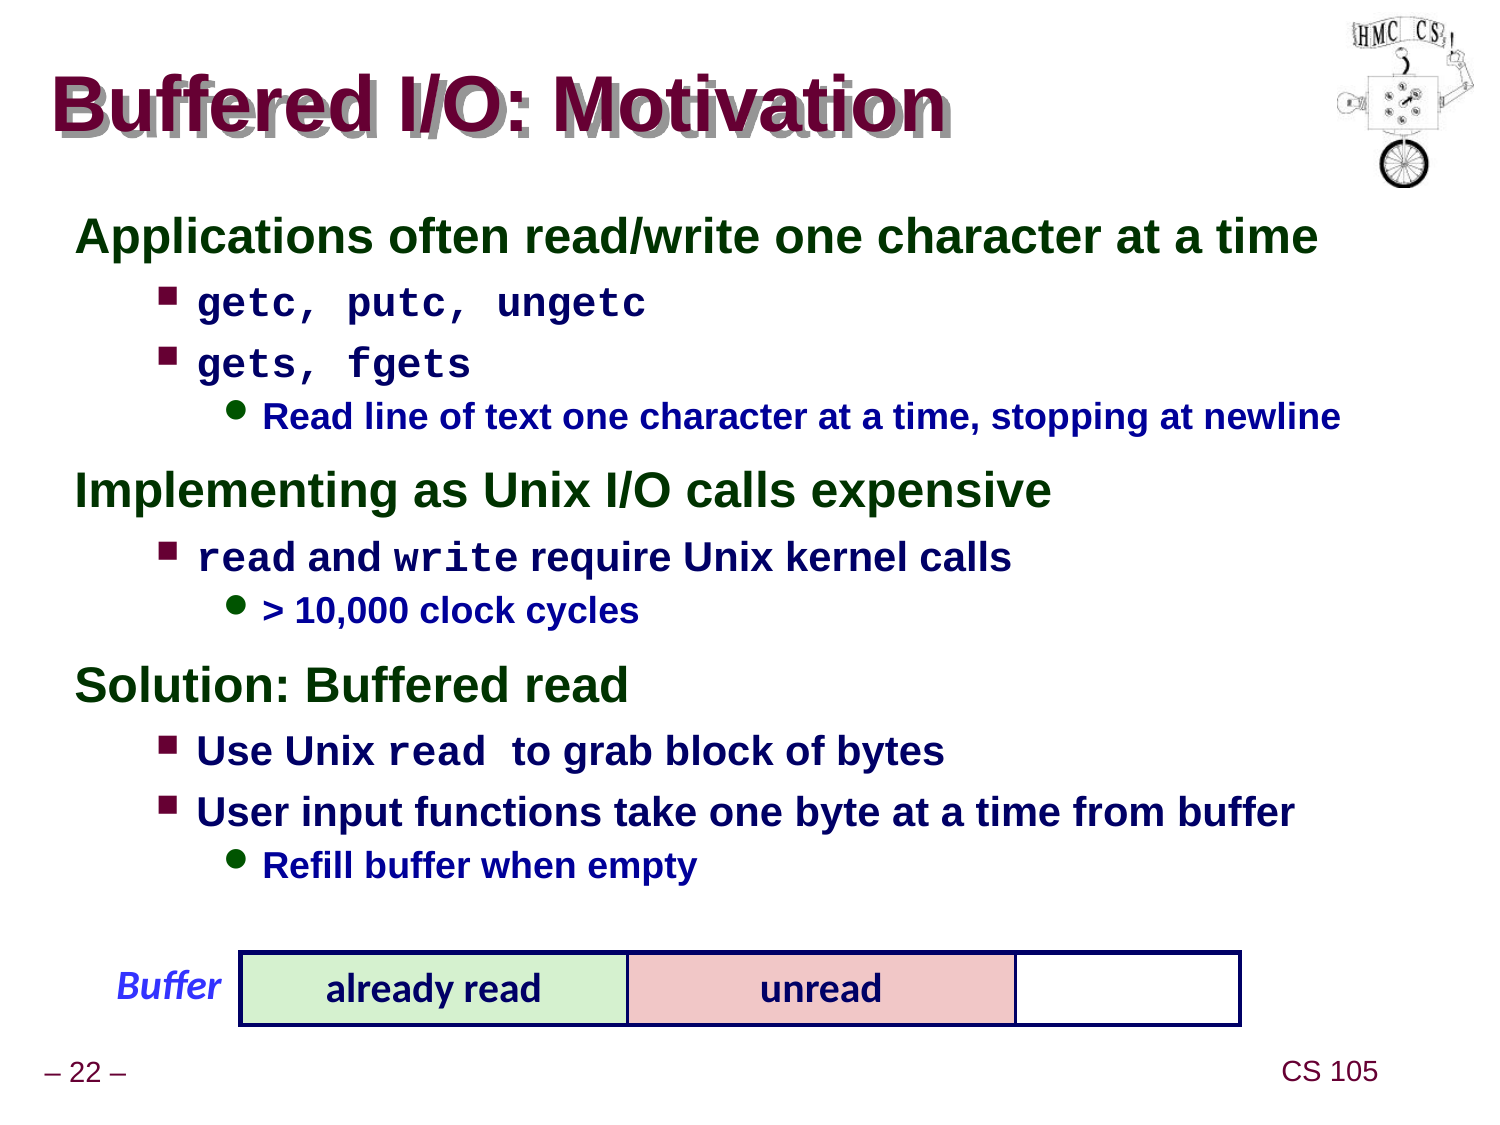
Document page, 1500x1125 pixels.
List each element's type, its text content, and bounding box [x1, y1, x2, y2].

text_box Buffer [101, 956, 237, 1017]
text_box [240, 952, 1241, 1025]
title Buffered I/O: Motivation [50, 37, 1275, 175]
picture [1337, 12, 1474, 188]
list Applications often read/write one character at a time getc, putc, ungetc gets, fgets Read line of text one character at a time, stopping at newline Implementing as Unix I/O calls expensive read and write require Unix kernel calls > 10,000 clock cycles Solution: Buffered read Use Unix read to grab block of bytes User input functions take one byte at a time from buffer Refill buffer when empty [59, 200, 1423, 913]
